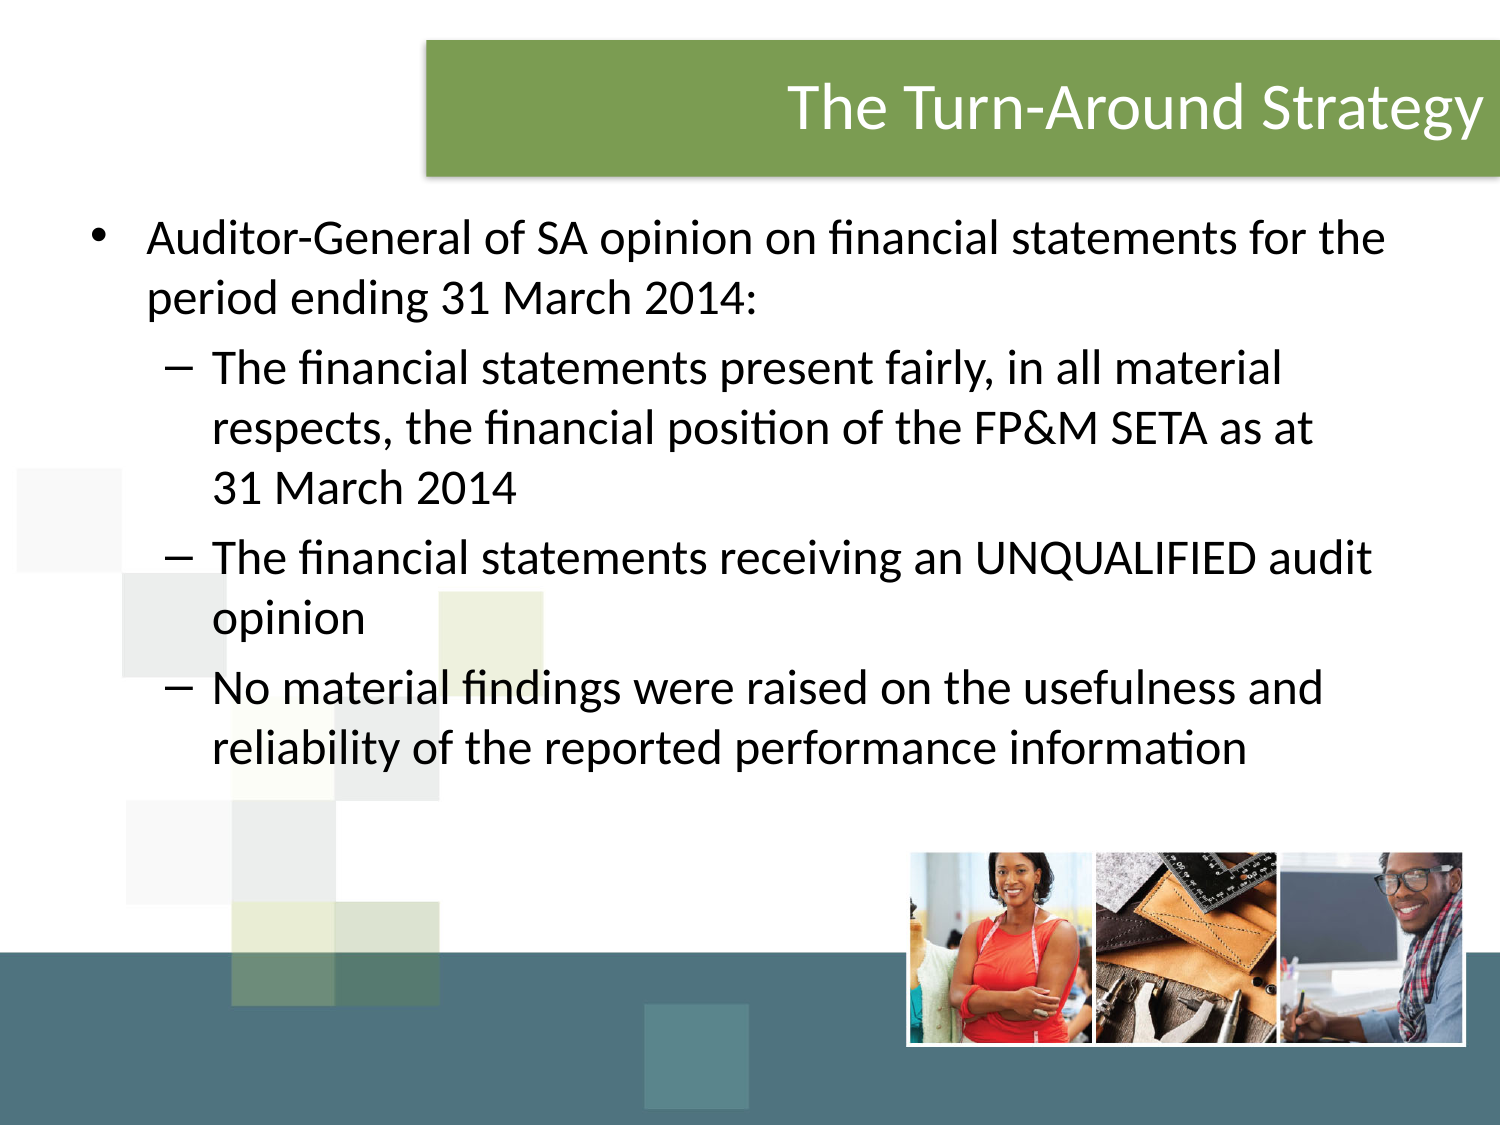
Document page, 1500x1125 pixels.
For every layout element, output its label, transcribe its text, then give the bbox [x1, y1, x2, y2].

picture [0, 0, 1500, 1125]
title The Turn-Around Strategy [231, 9, 1500, 197]
list Auditor-General of SA opinion on financial statements for the period ending 31 March 2014: The financial statements present fairly, in all material respects, the financial position of the FP&M SETA as at 31 March 2014 The financial statements receiving an UNQUALIFIED audit opinion No material findings were raised on the usefulness and reliability of the reported performance information [75, 196, 1425, 900]
